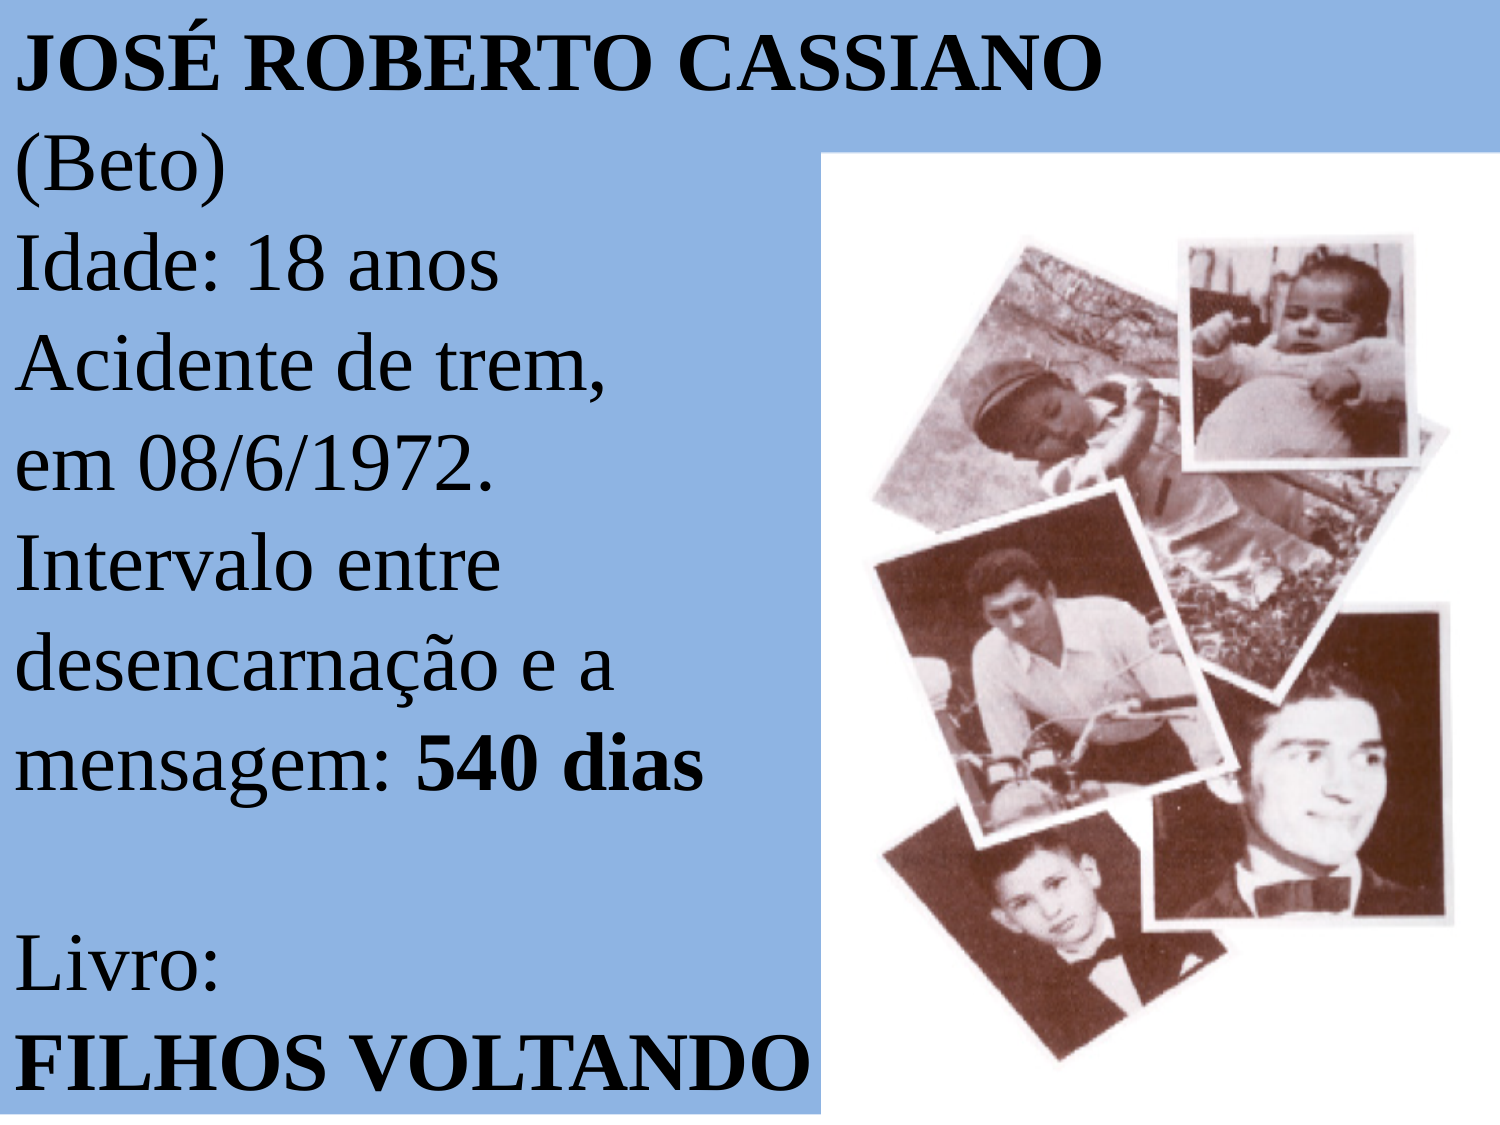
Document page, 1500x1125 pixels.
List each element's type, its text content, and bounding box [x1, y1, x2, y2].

text_box JOSÉ ROBERTO CASSIANO (Beto) Idade: 18 anos Acidente de trem, em 08/6/1972. Intervalo entre desencarnação e a mensagem: 540 dias Livro: FILHOS VOLTANDO (GEEM [0, 0, 1500, 1115]
picture [673, 154, 1500, 1124]
